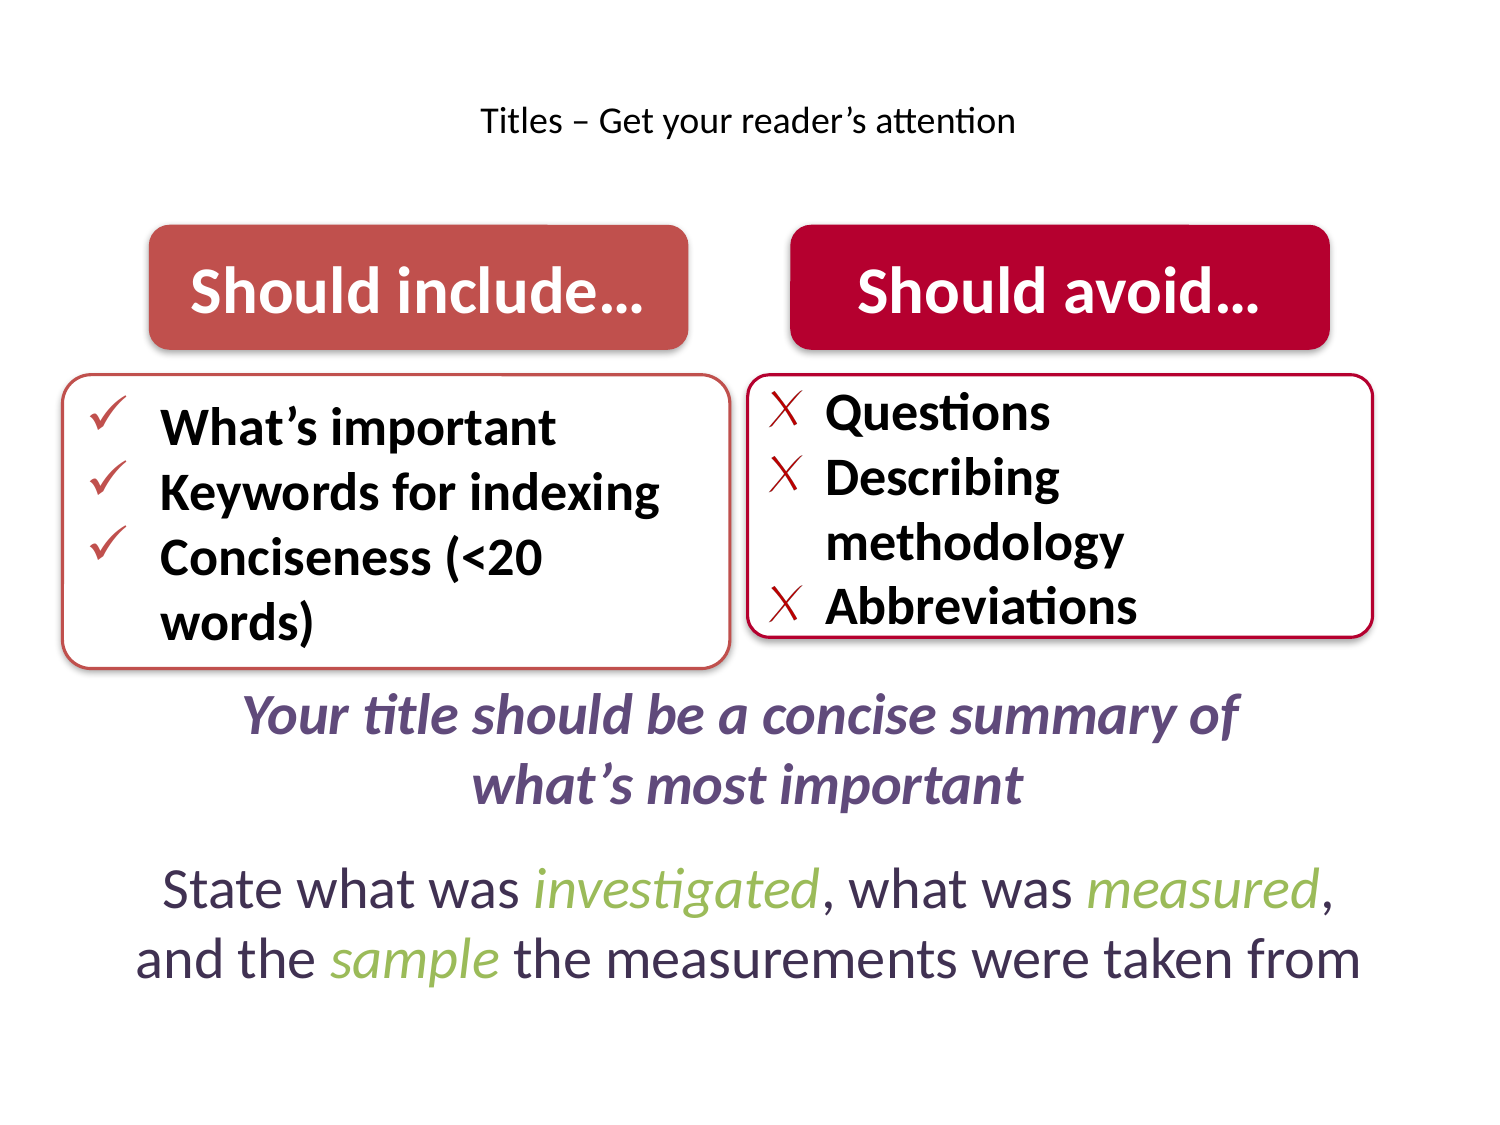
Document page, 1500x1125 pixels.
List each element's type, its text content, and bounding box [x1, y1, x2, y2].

text_box What’s important Keywords for indexing Conciseness (<20 words) [62, 374, 730, 669]
text_box Should include… [148, 224, 689, 350]
title Titles – Get your reader’s attention [125, 88, 1373, 149]
text_box Should avoid… [790, 224, 1330, 350]
text_box Your title should be a concise summary of what’s most important [114, 668, 1380, 824]
picture [768, 389, 803, 428]
text_box State what was investigated, what was measured, and the sample the measurements were taken from [116, 842, 1382, 998]
text_box Questions Describing methodology Abbreviations [747, 374, 1373, 638]
picture [768, 454, 803, 493]
picture [768, 584, 803, 623]
